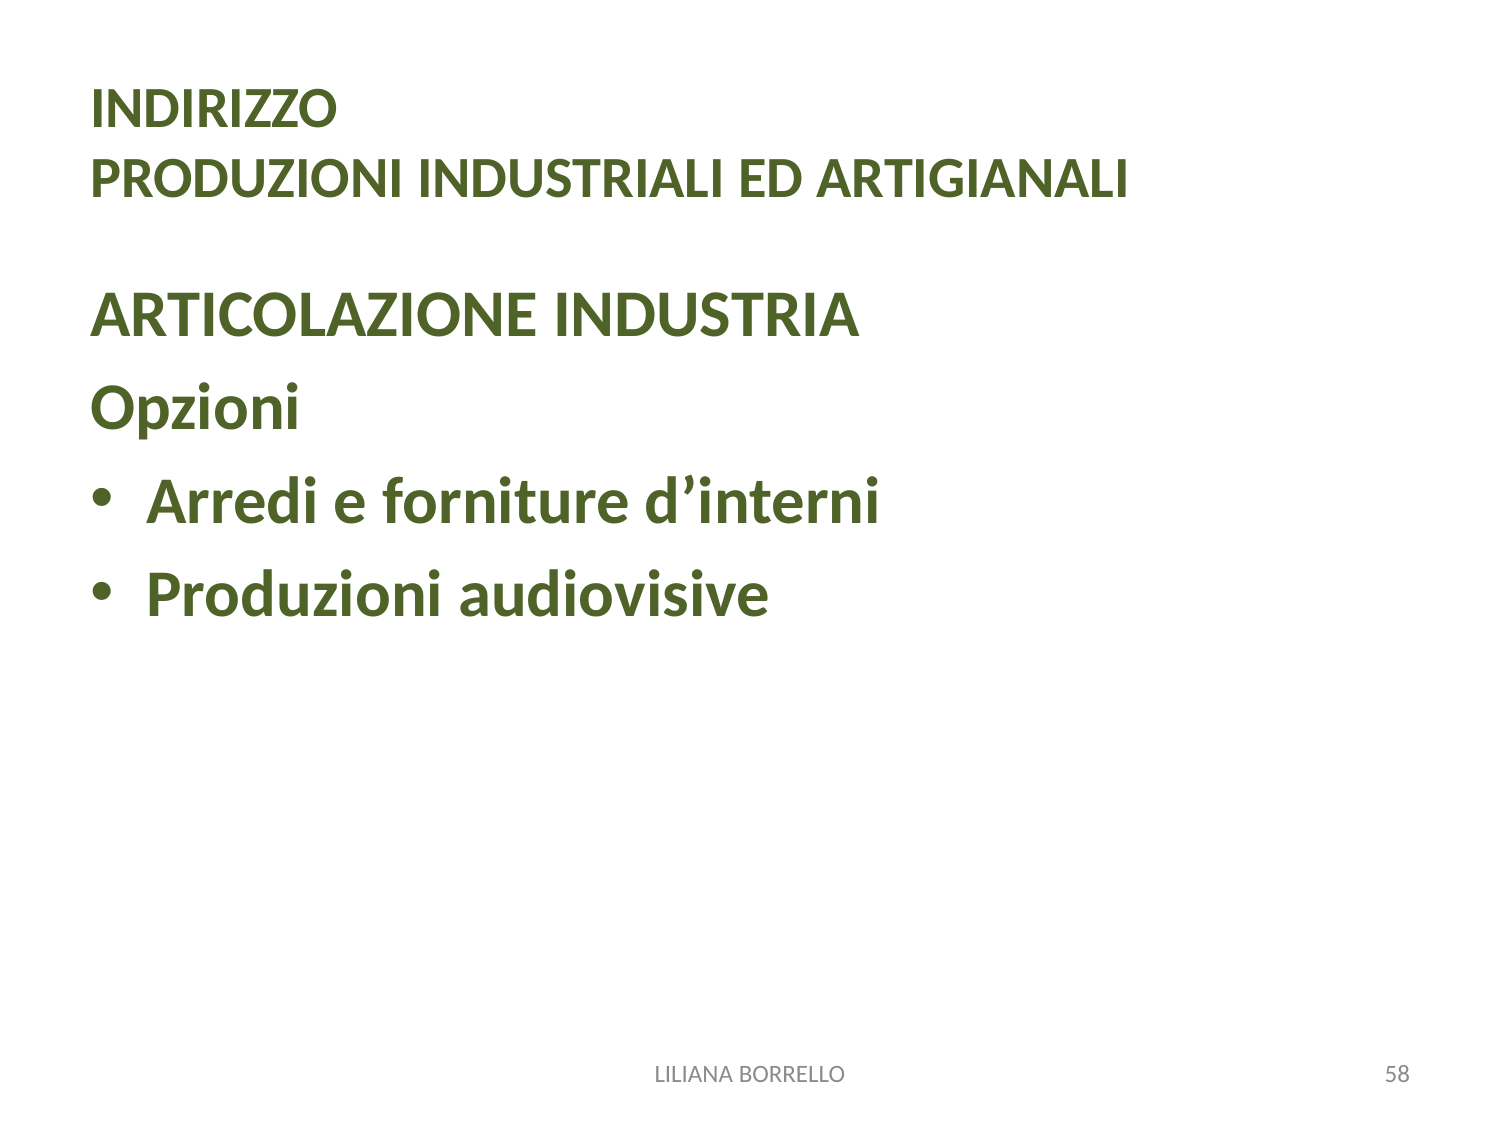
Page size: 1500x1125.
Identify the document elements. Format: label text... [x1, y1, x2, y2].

title INDIRIZZO PRODUZIONI INDUSTRIALI ED ARTIGIANALI [75, 45, 1425, 233]
slide_number 58 [1074, 1042, 1425, 1103]
list ARTICOLAZIONE INDUSTRIA Opzioni Arredi e forniture d’interni Produzioni audiovisive [75, 262, 1425, 1005]
footer LILIANA BORRELLO [512, 1042, 988, 1103]
